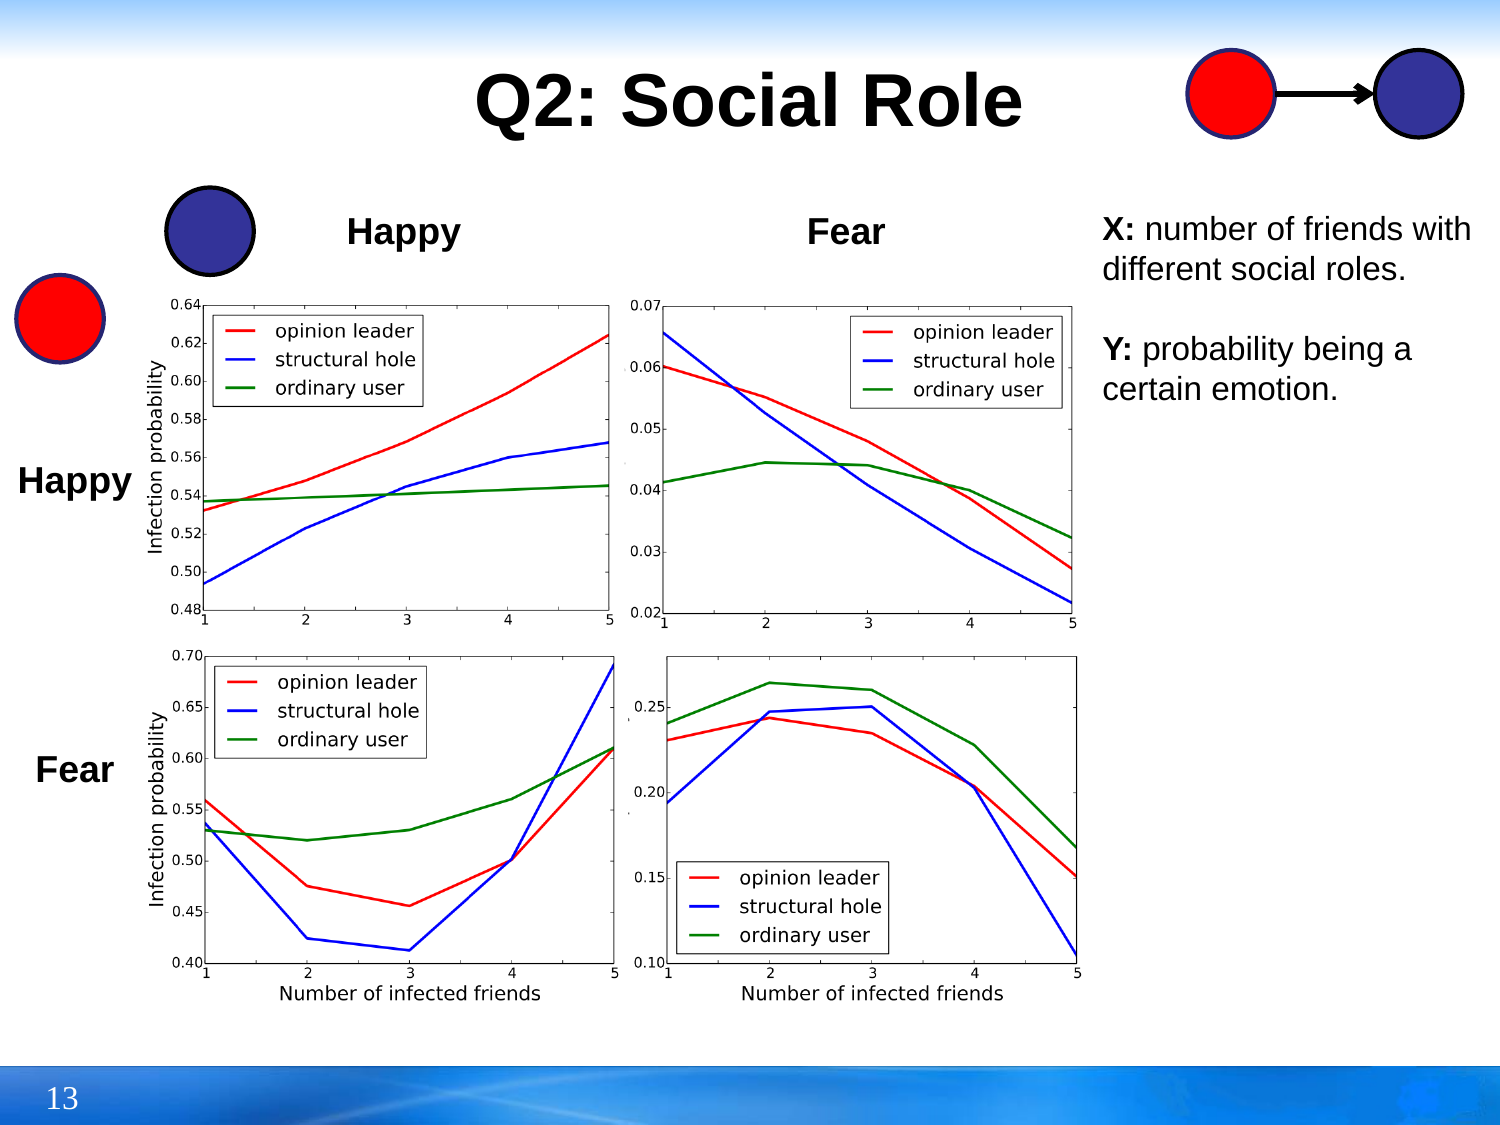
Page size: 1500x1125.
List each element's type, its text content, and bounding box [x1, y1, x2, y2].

text_box Happy [2, 448, 123, 509]
text_box [1372, 47, 1465, 140]
text_box Happy [331, 199, 477, 260]
picture [130, 637, 1101, 1020]
text_box [1185, 47, 1277, 140]
text_box [14, 272, 106, 365]
text_box [164, 185, 256, 278]
text_box Fear [792, 199, 901, 260]
picture [0, 1066, 1500, 1125]
text_box X: number of friends with different social roles. Y: probability being a certain emotion. [1087, 199, 1500, 415]
picture [129, 286, 1096, 635]
title Q2: Social Role [40, 30, 1460, 162]
text_box Fear [0, 737, 125, 798]
